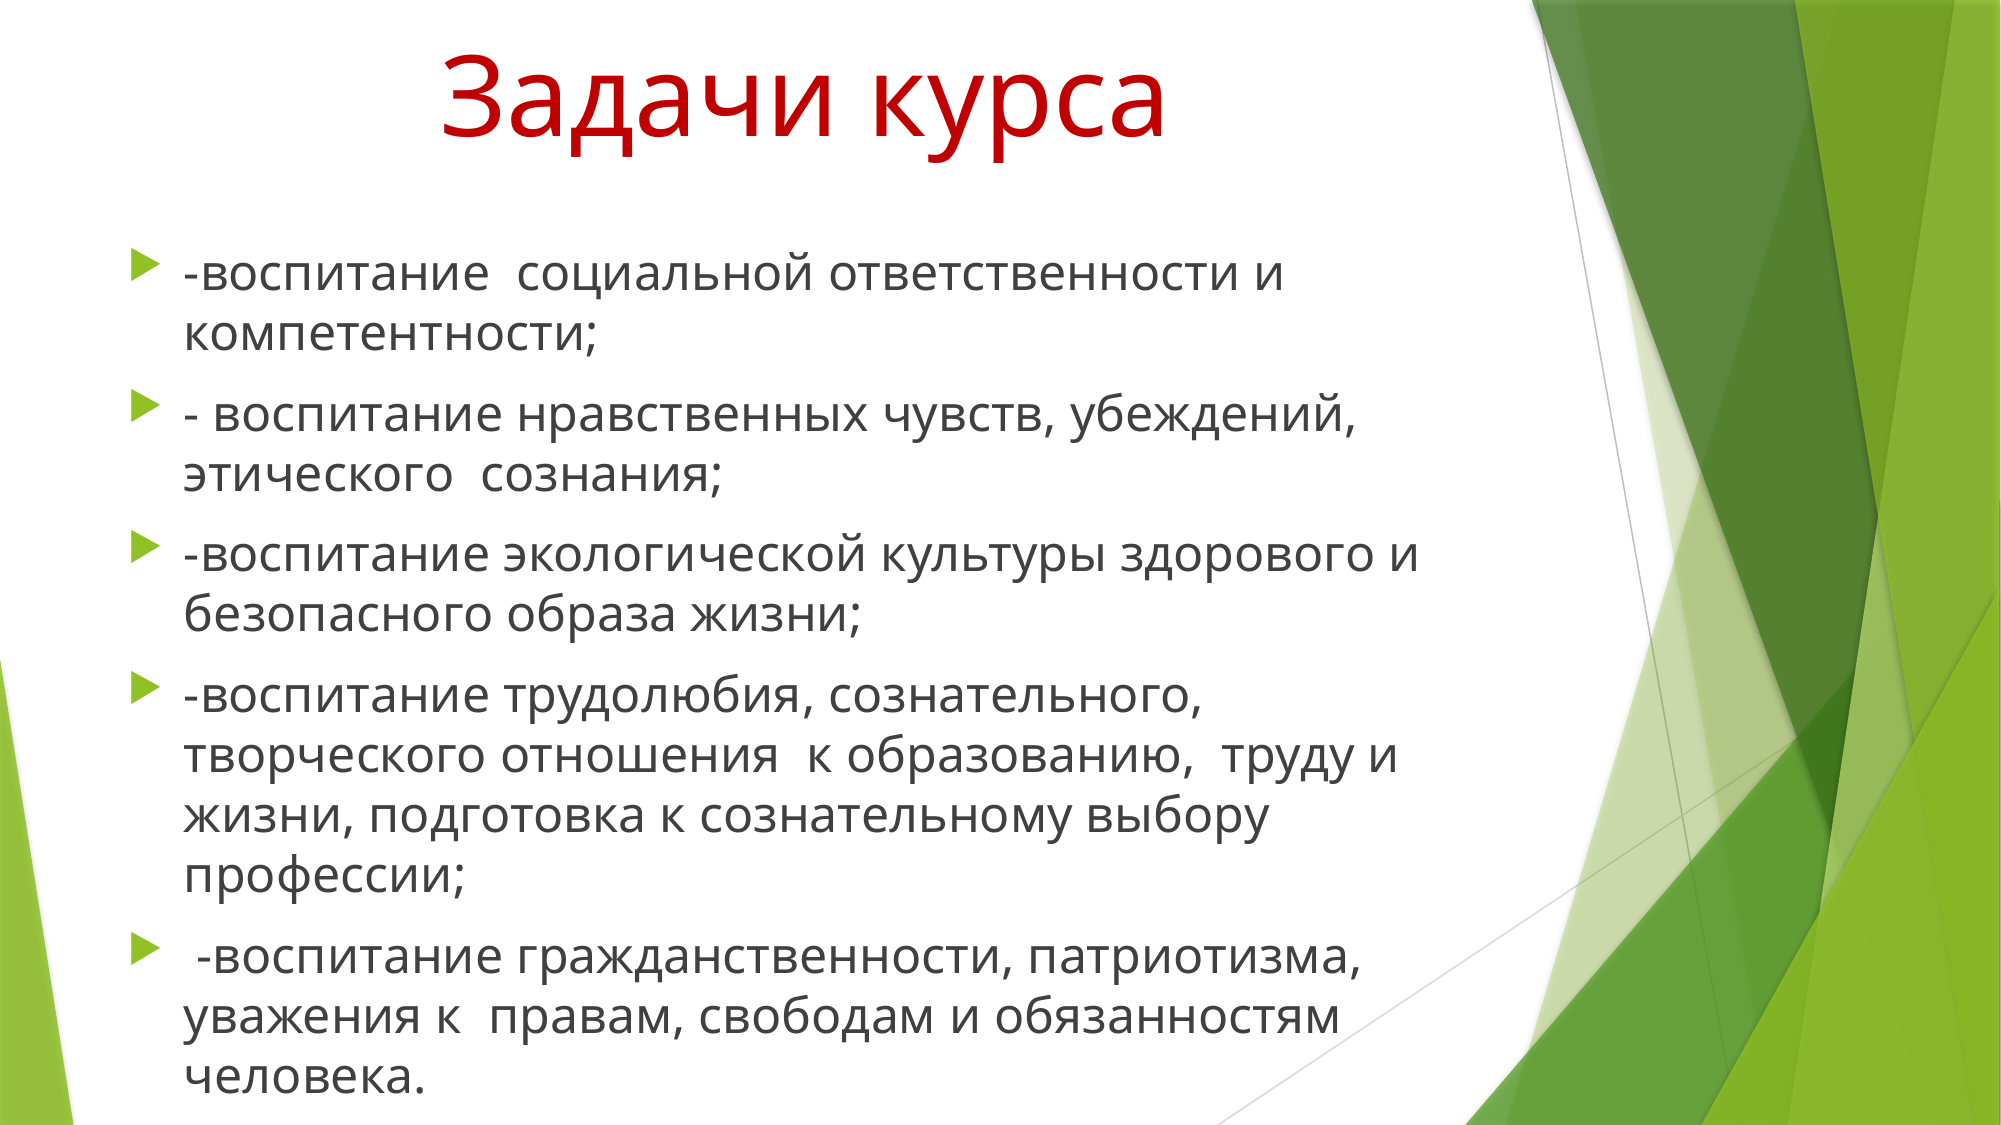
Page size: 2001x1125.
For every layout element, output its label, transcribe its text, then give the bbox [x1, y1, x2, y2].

title Задачи курса [100, 16, 1511, 233]
list -воспитание социальной ответственности и компетентности; - воспитание нравственных чувств, убеждений, этического сознания; -воспитание экологической культуры здорового и безопасного образа жизни; -воспитание трудолюбия, сознательного, творческого отношения к образованию, труду и жизни, подготовка к сознательному выбору профессии; -воспитание гражданственности, патриотизма, уважения к правам, свободам и обязанностям человека. [112, 232, 1523, 1016]
